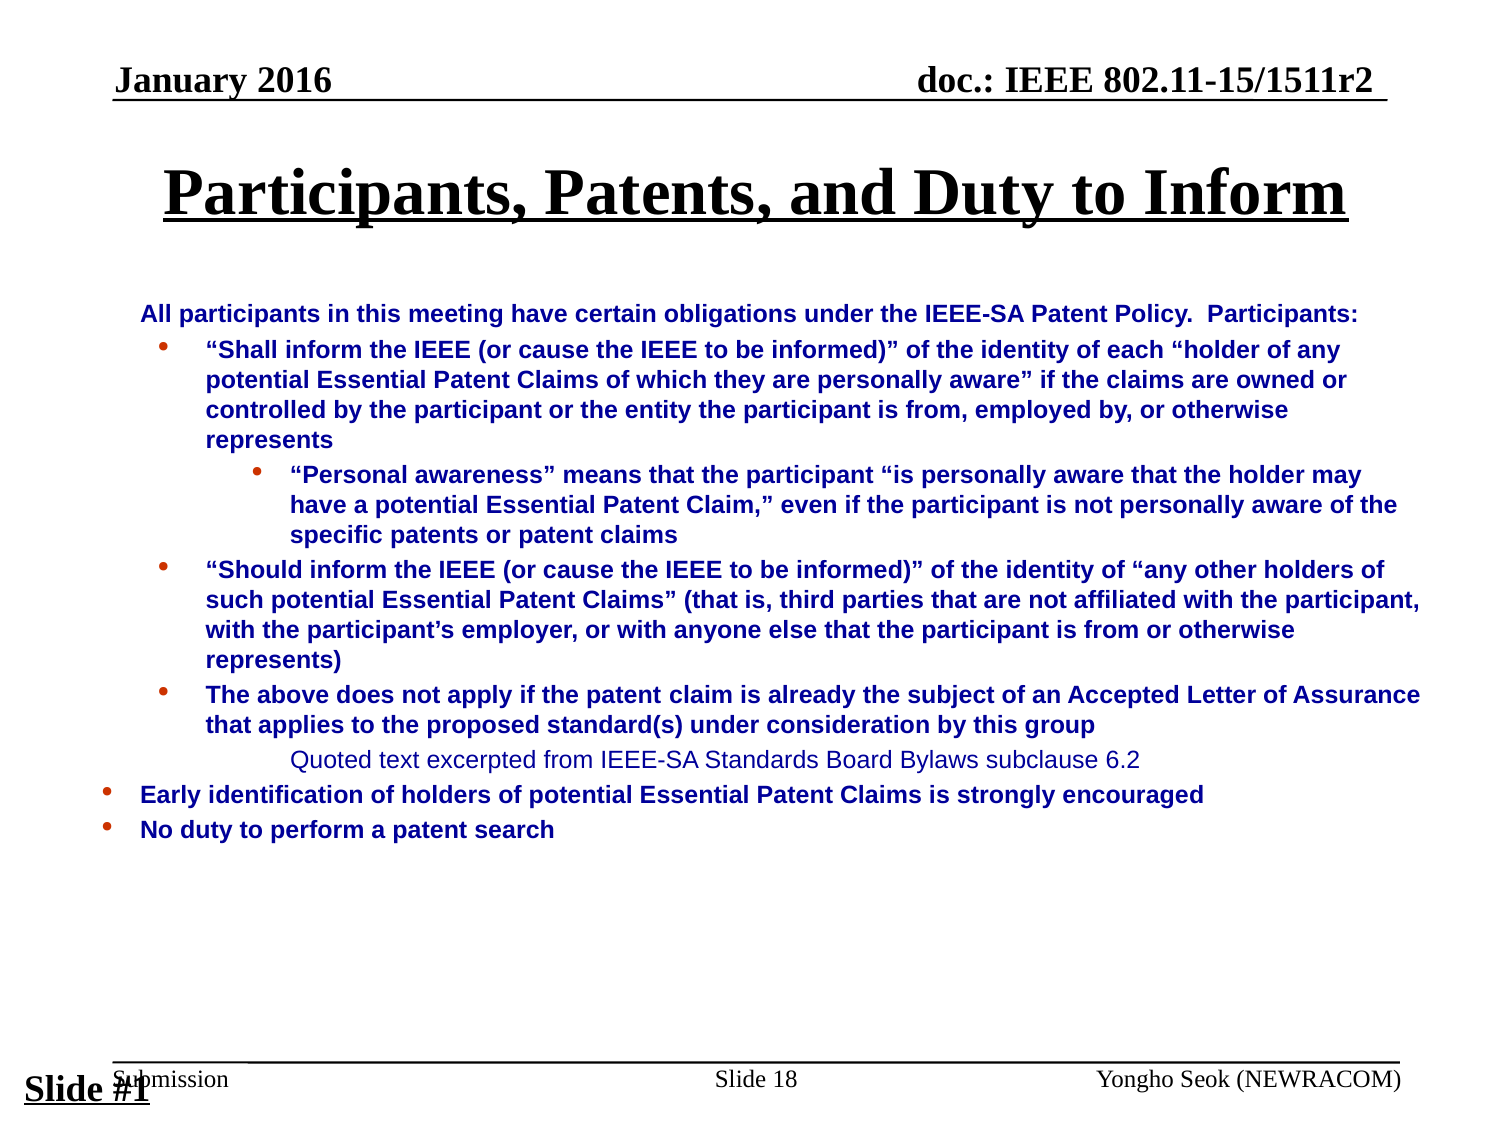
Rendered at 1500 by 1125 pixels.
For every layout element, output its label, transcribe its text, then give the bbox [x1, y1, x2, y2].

text_box All participants in this meeting have certain obligations under the IEEE-SA Patent Policy. Participants: “Shall inform the IEEE (or cause the IEEE to be informed)” of the identity of each “holder of any potential Essential Patent Claims of which they are personally aware” if the claims are owned or controlled by the participant or the entity the participant is from, employed by, or otherwise represents “Personal awareness” means that the participant “is personally aware that the holder may have a potential Essential Patent Claim,” even if the participant is not personally aware of the specific patents or patent claims “Should inform the IEEE (or cause the IEEE to be informed)” of the identity of “any other holders of such potential Essential Patent Claims” (that is, third parties that are not affiliated with the participant, with the participant’s employer, or with anyone else that the participant is from or otherwise represents) The above does not apply if the patent claim is already the subject of an Accepted Letter of Assurance that applies to the proposed standard(s) under consideration by this group Quoted text excerpted from IEEE-SA Standards Board Bylaws subclause 6.2 Early identification of holders of potential Essential Patent Claims is strongly encouraged No duty to perform a patent search [87, 262, 1438, 913]
slide_number Slide 18 [712, 1061, 800, 1093]
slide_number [114, 54, 335, 101]
title Participants, Patents, and Duty to Inform [62, 137, 1451, 238]
text_box [87, 37, 1438, 163]
text_box Slide #1 [9, 1056, 166, 1116]
footer Yongho Seok (NEWRACOM) [1088, 1061, 1402, 1093]
